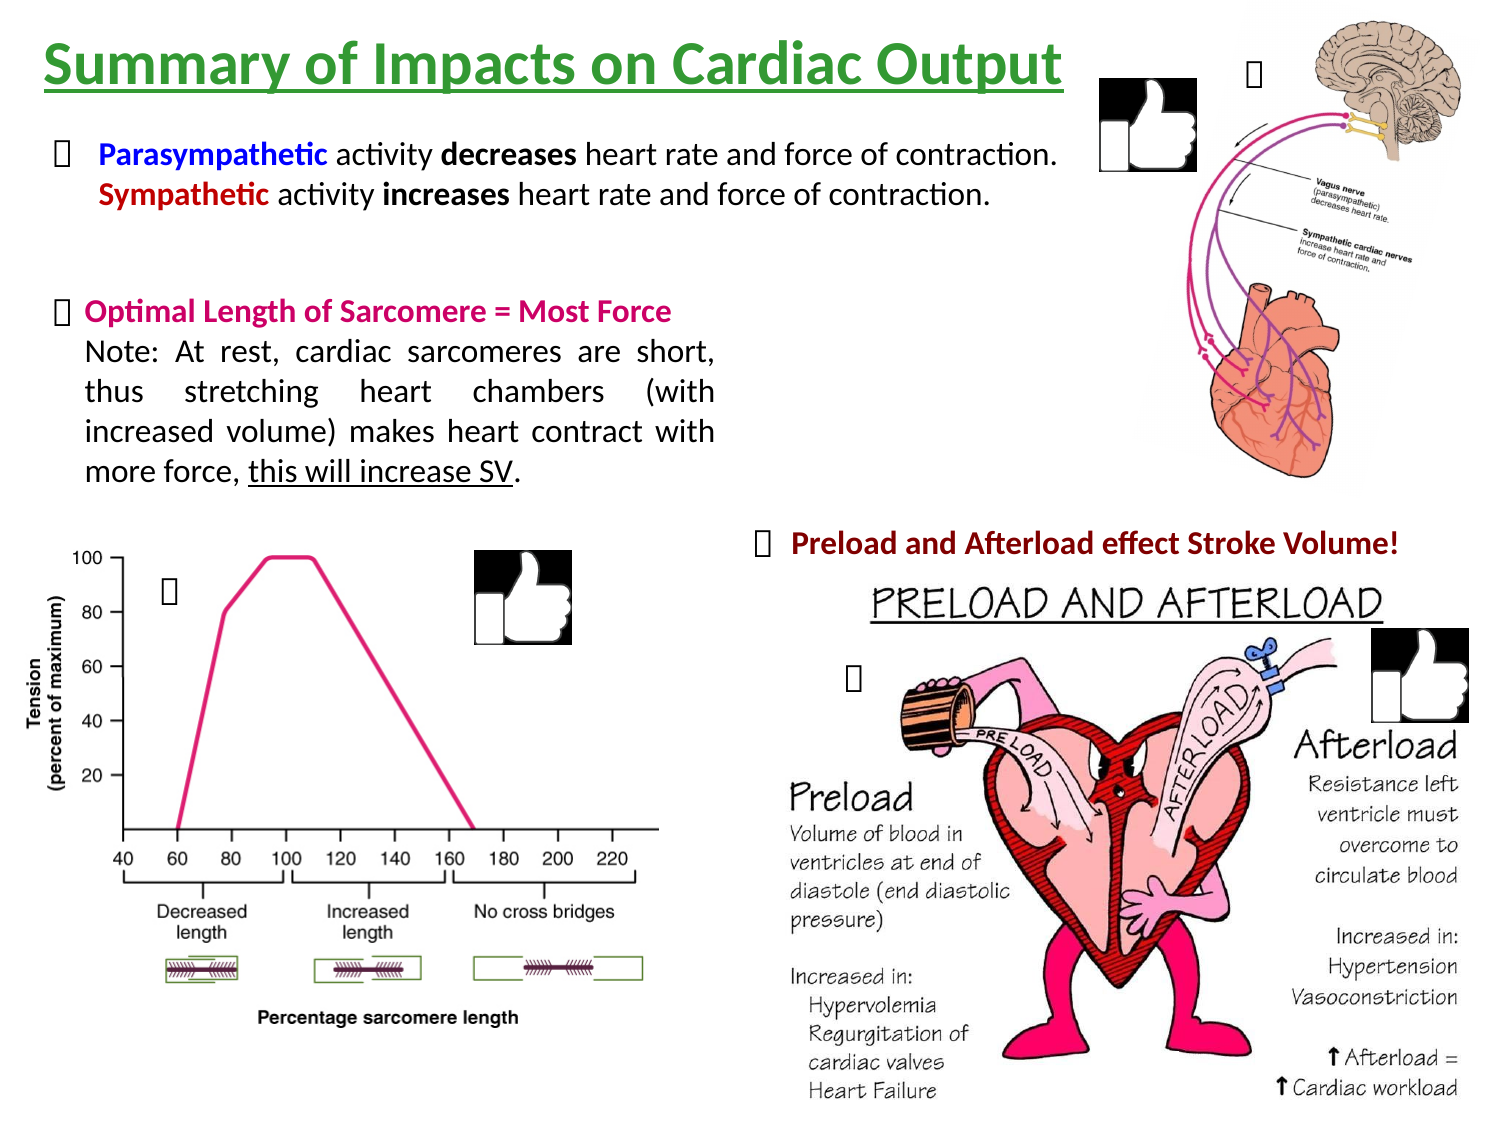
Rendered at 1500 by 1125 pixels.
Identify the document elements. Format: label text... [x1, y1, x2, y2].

text_box Preload and Afterload effect Stroke Volume! [776, 514, 1438, 569]
text_box Optimal Length of Sarcomere = Most Force Note: At rest, cardiac sarcomeres are short, thus stretching heart chambers (with increased volume) makes heart contract with more force, this will increase SV. [69, 282, 731, 497]
picture [1098, 0, 1479, 497]
text_box Summary of Impacts on Cardiac Output [28, 14, 1080, 105]
text_box Parasympathetic activity decreases heart rate and force of contraction. Sympathetic activity increases heart rate and force of contraction. [83, 124, 1107, 220]
text_box  [736, 512, 790, 573]
picture [24, 548, 660, 1028]
picture [749, 570, 1500, 1125]
text_box  [36, 282, 69, 342]
text_box  [36, 122, 89, 183]
